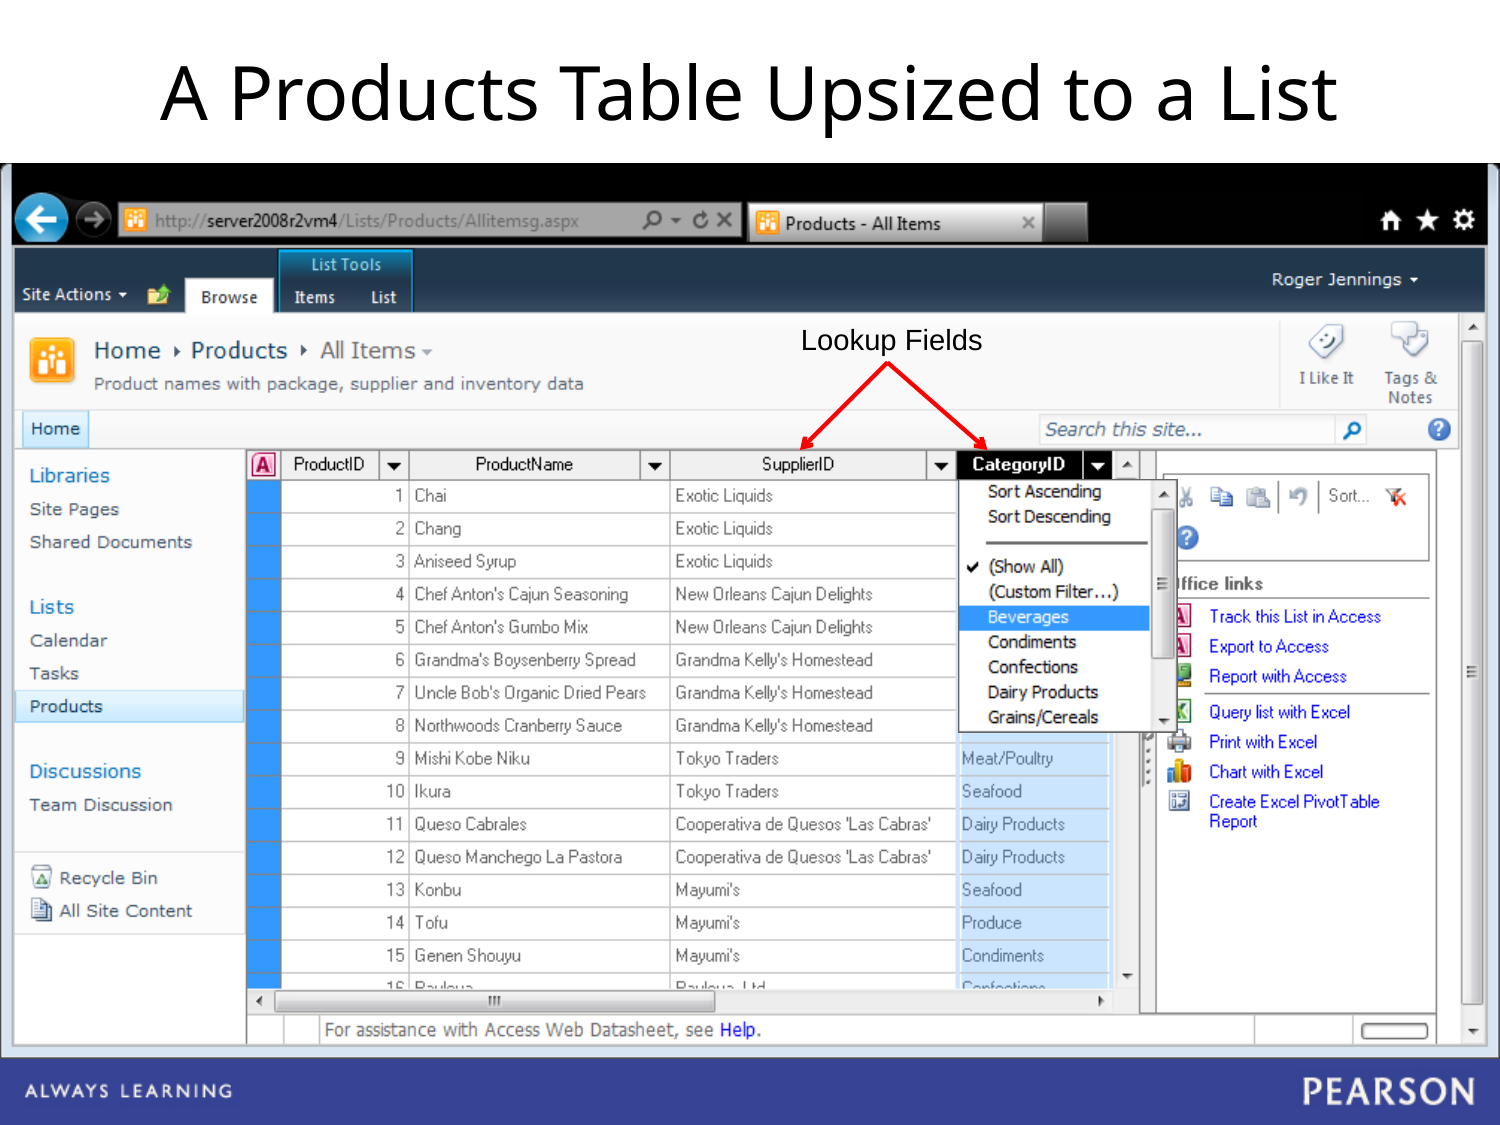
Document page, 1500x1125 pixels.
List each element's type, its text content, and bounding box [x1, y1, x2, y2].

picture [0, 163, 1500, 1125]
title A Products Table Upsized to a List [75, 37, 1425, 143]
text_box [799, 362, 885, 451]
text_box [887, 362, 988, 451]
